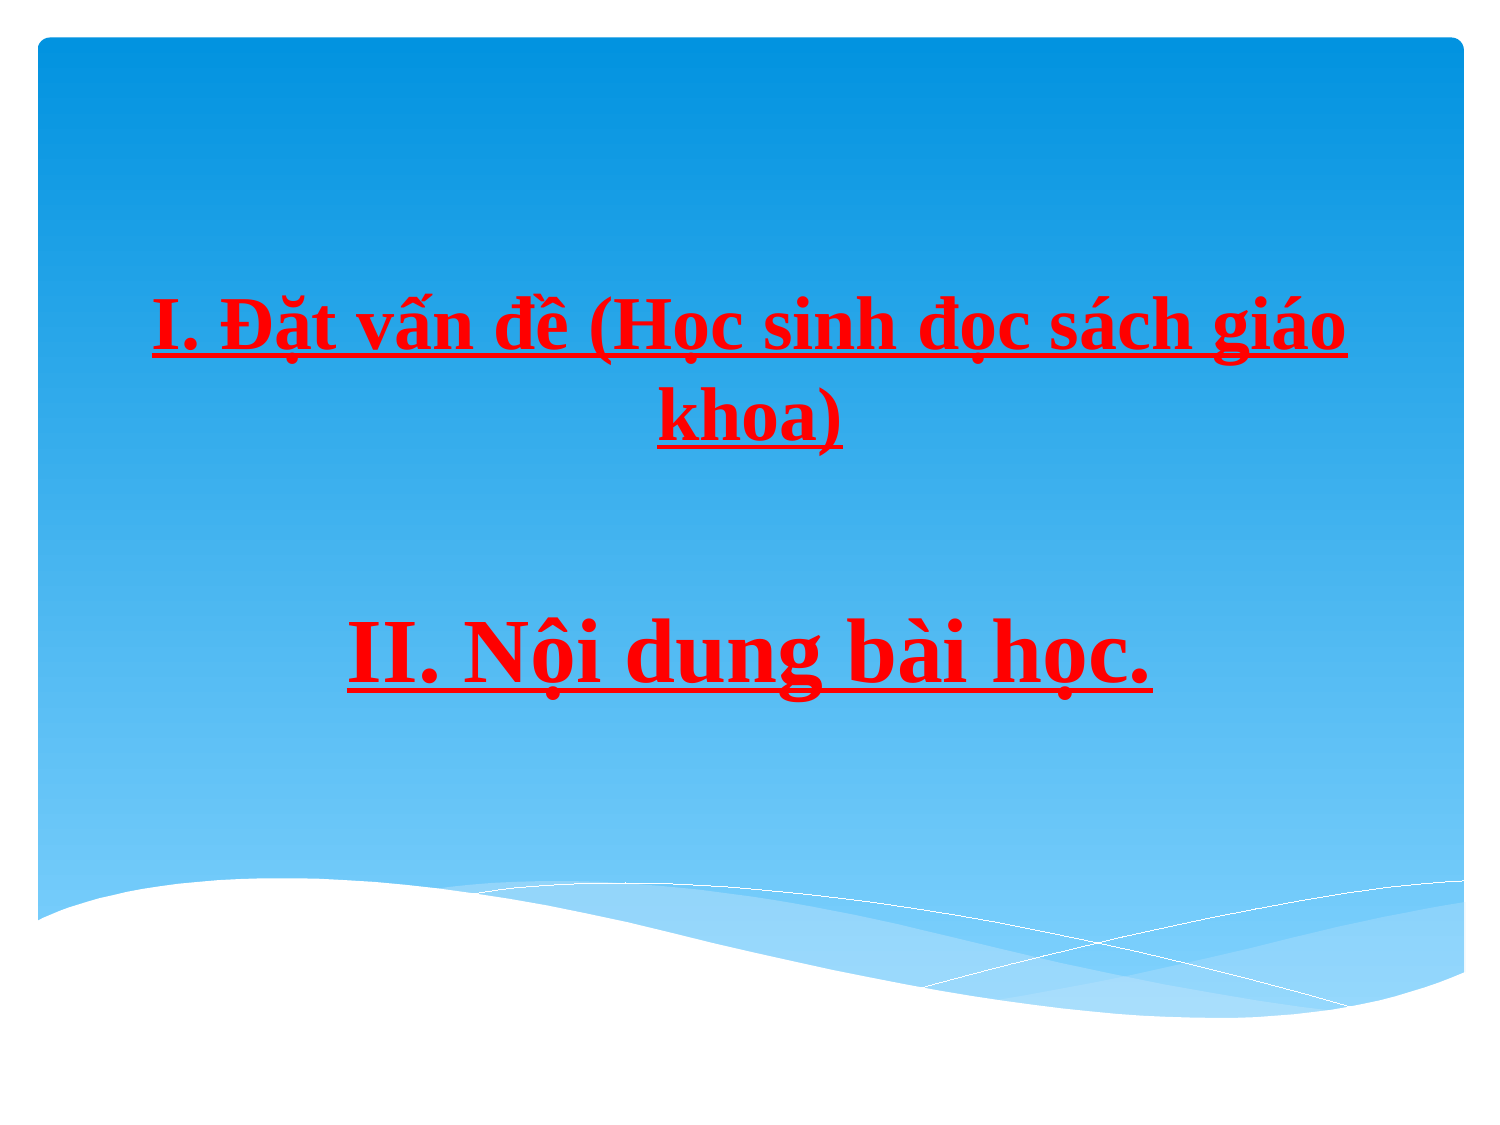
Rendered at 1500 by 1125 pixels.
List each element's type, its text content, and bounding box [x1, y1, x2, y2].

title I. Đặt vấn đề (Học sinh đọc sách giáo khoa) [112, 262, 1388, 555]
subtitle II. Nội dung bài học. [225, 583, 1275, 825]
